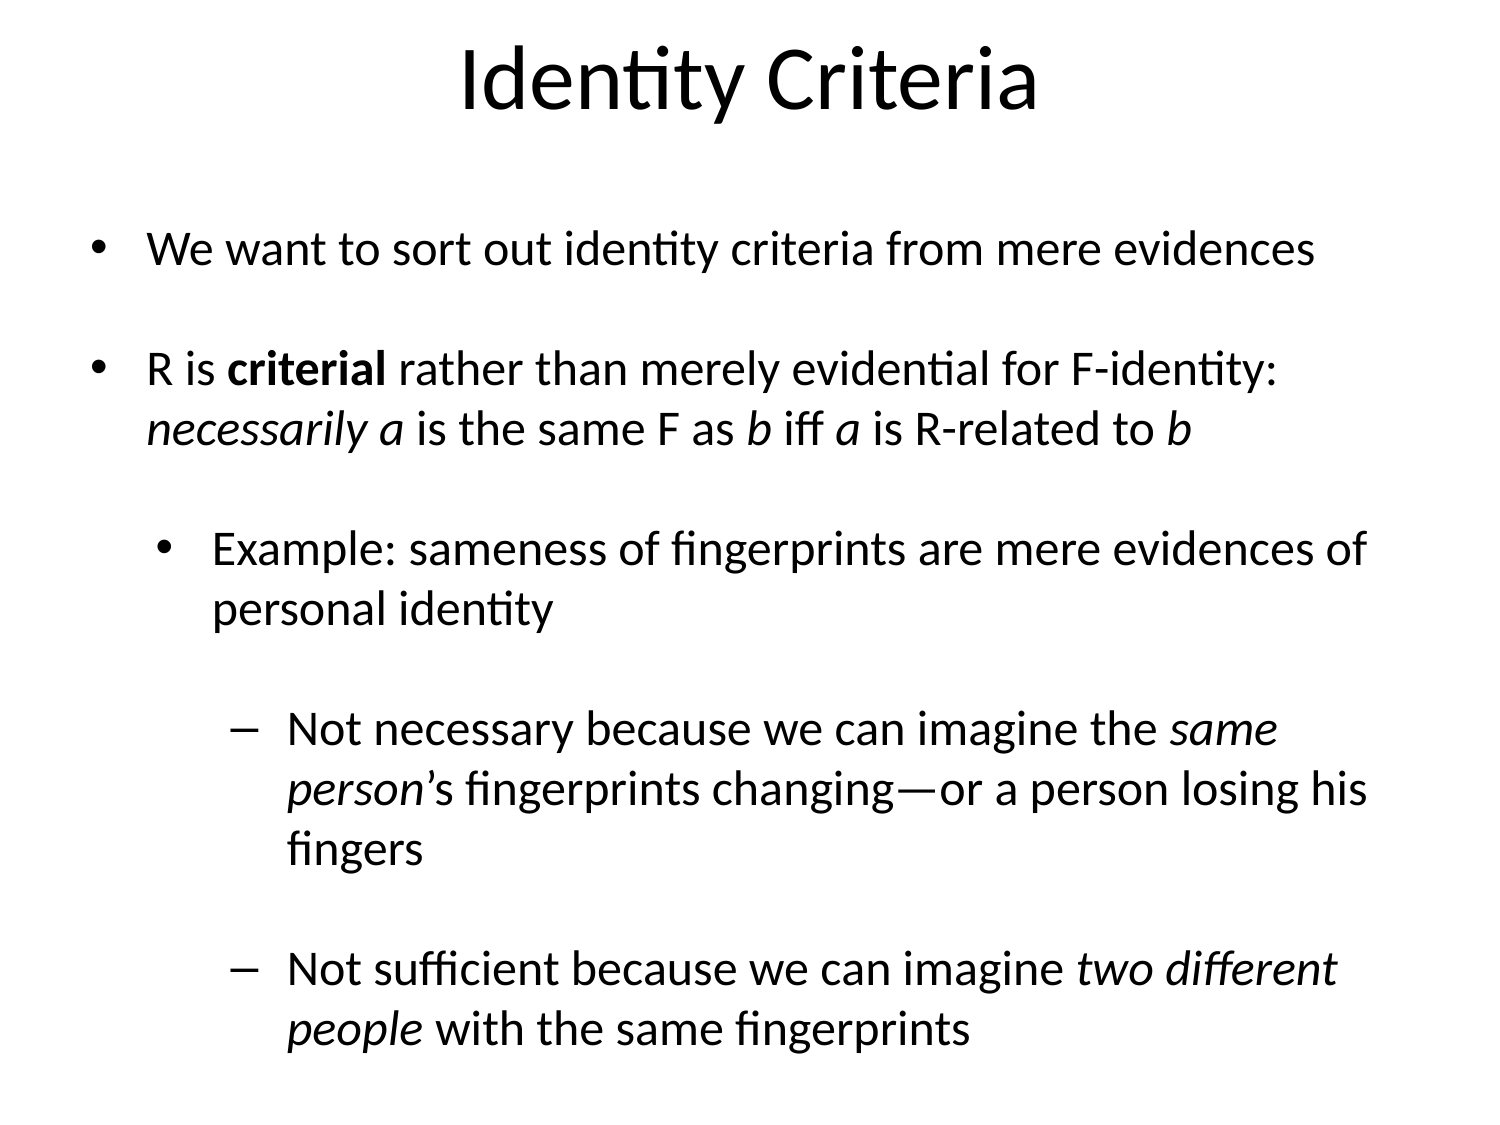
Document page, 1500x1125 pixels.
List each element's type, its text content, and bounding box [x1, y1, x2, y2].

list We want to sort out identity criteria from mere evidences R is criterial rather than merely evidential for F-identity: necessarily a is the same F as b iff a is R-related to b Example: sameness of fingerprints are mere evidences of personal identity Not necessary because we can imagine the same person’s fingerprints changing—or a person losing his fingers Not sufficient because we can imagine two different people with the same fingerprints [75, 208, 1425, 1070]
title Identity Criteria [75, 1, 1425, 145]
